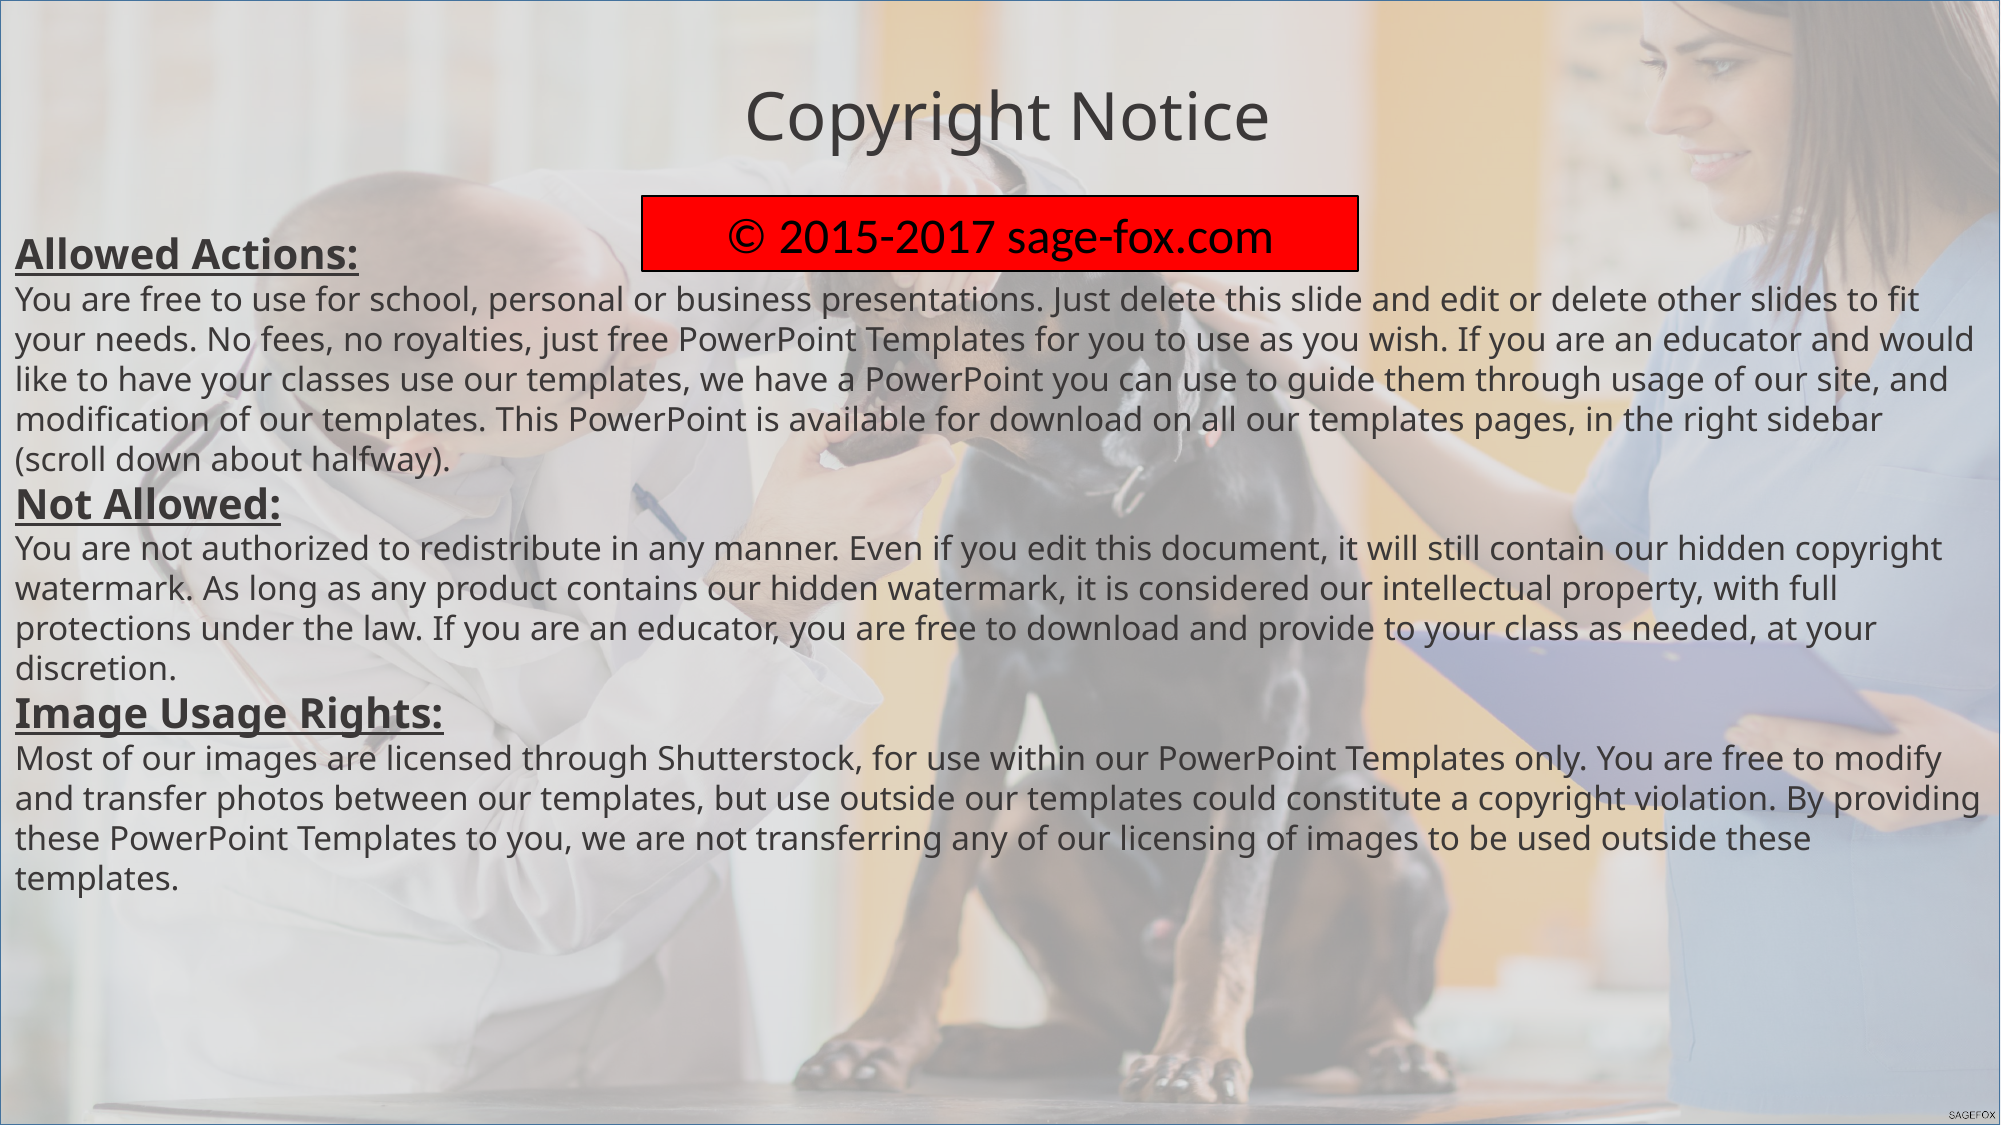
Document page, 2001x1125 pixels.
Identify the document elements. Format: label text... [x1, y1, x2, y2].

title Copyright Notice [493, 60, 1524, 178]
text_box © 2015-2017 sage-fox.com [641, 196, 1358, 272]
text_box Allowed Actions: You are free to use for school, personal or business presentations. Just delete this slide and edit or delete other slides to fit your needs. No fees, no royalties, just free PowerPoint Templates for you to use as you wish. If you are an educator and would like to have your classes use our templates, we have a PowerPoint you can use to guide them through usage of our site, and modification of our templates. This PowerPoint is available for download on all our templates pages, in the right sidebar (scroll down about halfway). Not Allowed: You are not authorized to redistribute in any manner. Even if you edit this document, it will still contain our hidden copyright watermark. As long as any product contains our hidden watermark, it is considered our intellectual property, with full protections under the law. If you are an educator, you are free to download and provide to your class as needed, at your discretion. Image Usage Rights: Most of our images are licensed through Shutterstock, for use within our PowerPoint Templates only. You are free to modify and transfer photos between our templates, but use outside our templates could constitute a copyright violation. By providing these PowerPoint Templates to you, we are not transferring any of our licensing of images to be used outside these templates. [0, 0, 2000, 1125]
